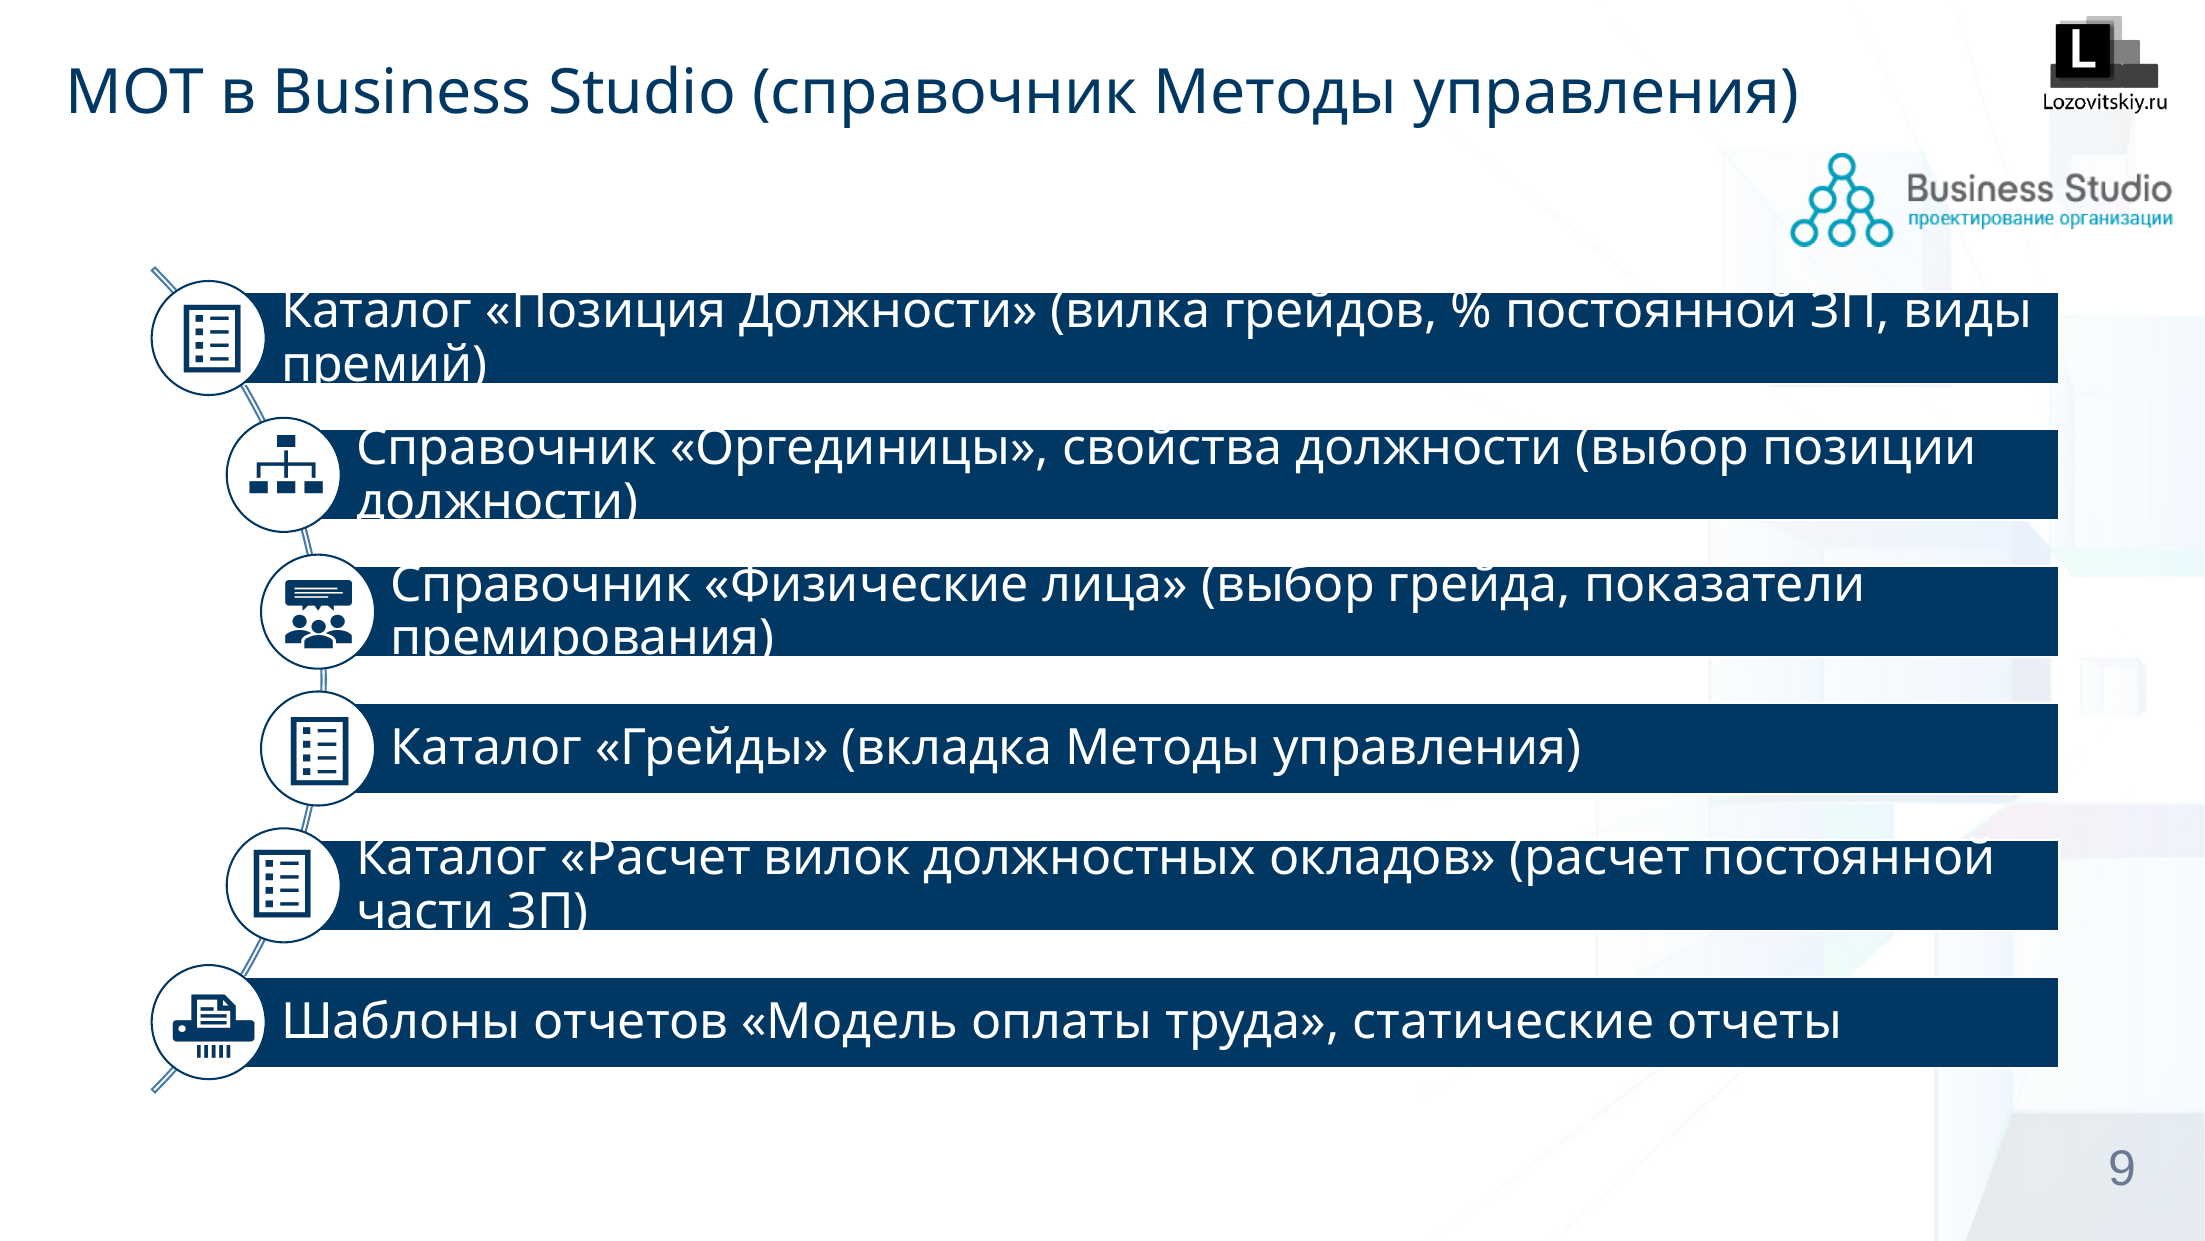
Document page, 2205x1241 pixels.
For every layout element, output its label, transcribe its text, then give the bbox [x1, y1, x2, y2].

text_box 9 [1801, 1127, 2151, 1204]
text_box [139, 246, 2071, 1114]
title МОТ в Business Studio (справочник Методы управления) [51, 51, 2024, 157]
picture [0, 0, 2205, 1241]
